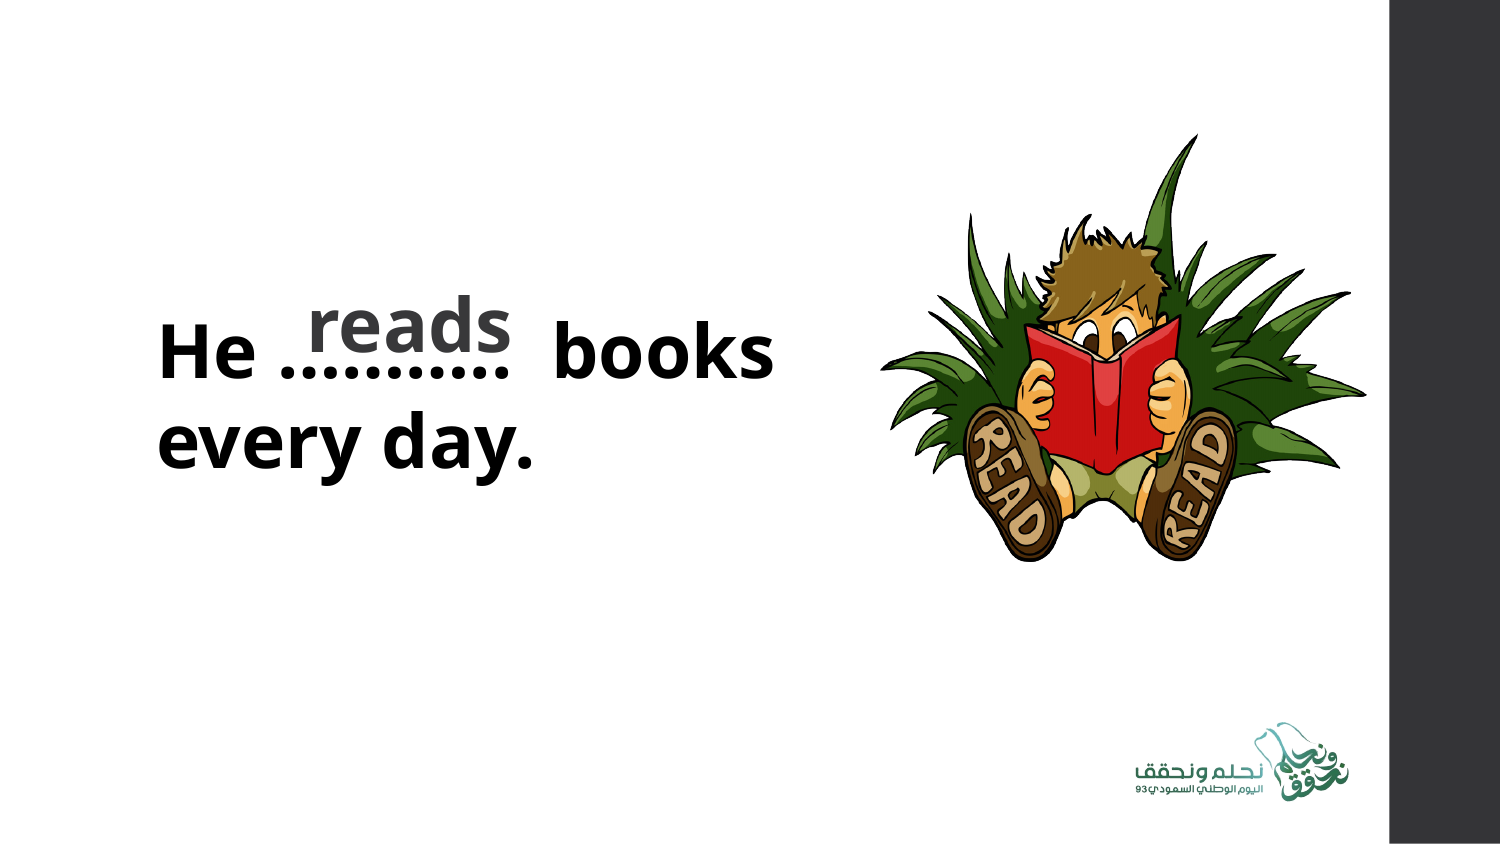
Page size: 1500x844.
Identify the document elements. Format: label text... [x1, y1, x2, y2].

text_box He ……….. books every day. [141, 296, 873, 492]
picture [1094, 668, 1389, 844]
picture [879, 132, 1367, 563]
text_box reads [249, 270, 581, 376]
